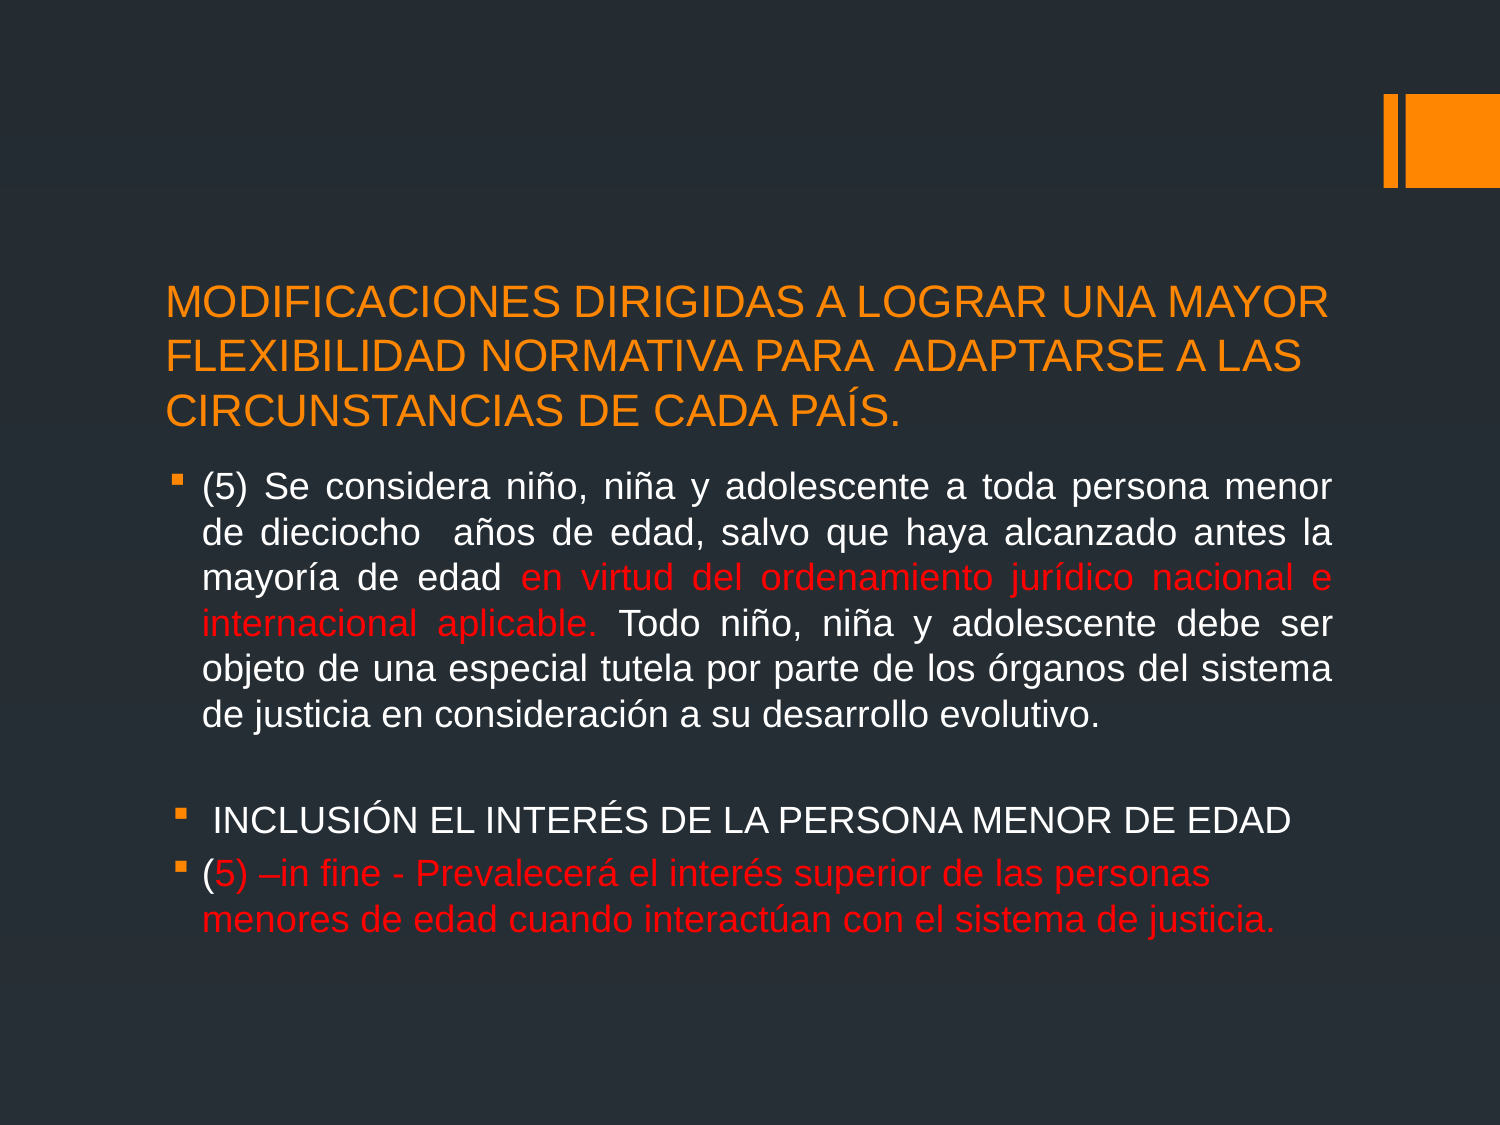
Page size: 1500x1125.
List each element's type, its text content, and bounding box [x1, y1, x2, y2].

title MODIFICACIONES DIRIGIDAS A LOGRAR UNA MAYOR FLEXIBILIDAD NORMATIVA PARA ADAPTARSE A LAS CIRCUNSTANCIAS DE CADA PAÍS. [150, 253, 1350, 443]
list (5) Se considera niño, niña y adolescente a toda persona menor de dieciocho años de edad, salvo que haya alcanzado antes la mayoría de edad en virtud del ordenamiento jurídico nacional e internacional aplicable. Todo niño, niña y adolescente debe ser objeto de una especial tutela por parte de los órganos del sistema de justicia en consideración a su desarrollo evolutivo. INCLUSIÓN EL INTERÉS DE LA PERSONA MENOR DE EDAD (5) –in fine - Prevalecerá el interés superior de las personas menores de edad cuando interactúan con el sistema de justicia. [150, 454, 1350, 1035]
